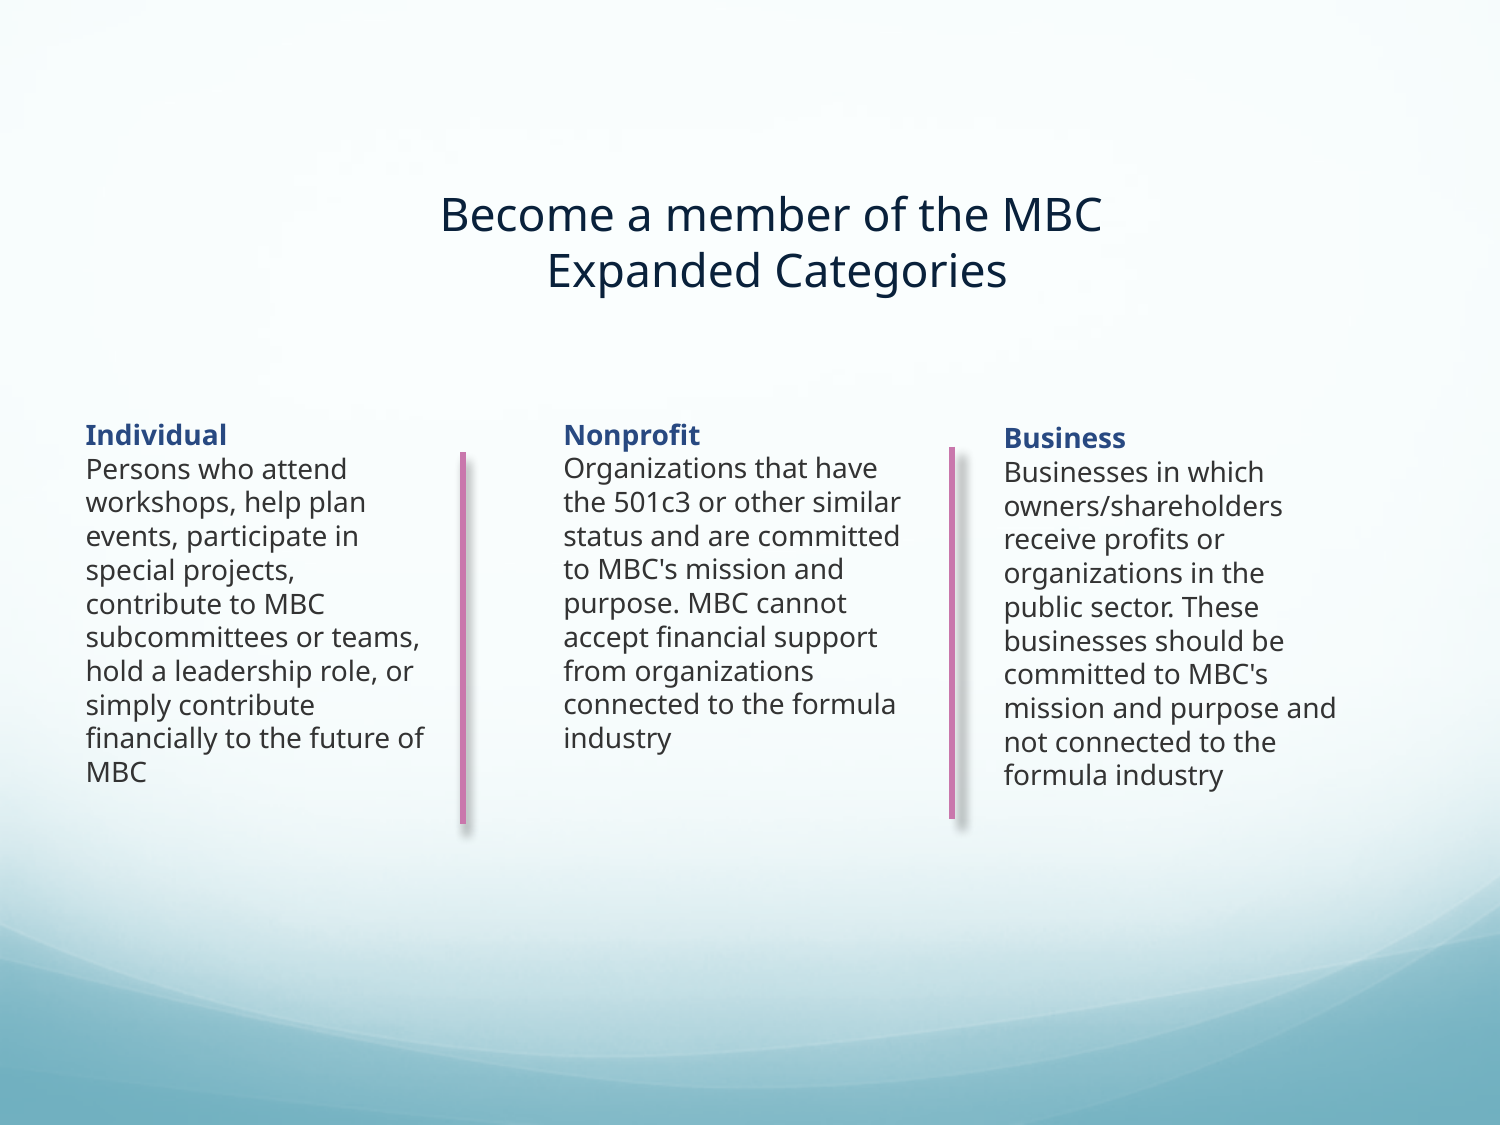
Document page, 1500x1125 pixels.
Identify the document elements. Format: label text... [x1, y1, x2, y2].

text_box Nonprofit Organizations that have the 501c3 or other similar status and are committed to MBC's mission and purpose. MBC cannot accept financial support from organizations connected to the formula industry [548, 409, 918, 762]
title Become a member of the MBC Expanded Categories [168, 176, 1387, 304]
text_box Business Businesses in which owners/shareholders receive profits or organizations in the public sector. These businesses should be committed to MBC's mission and purpose and not connected to the formula industry [988, 413, 1358, 799]
text_box Individual Persons who attend workshops, help plan events, participate in special projects, contribute to MBC subcommittees or teams, hold a leadership role, or simply contribute financially to the future of MBC [70, 410, 441, 796]
